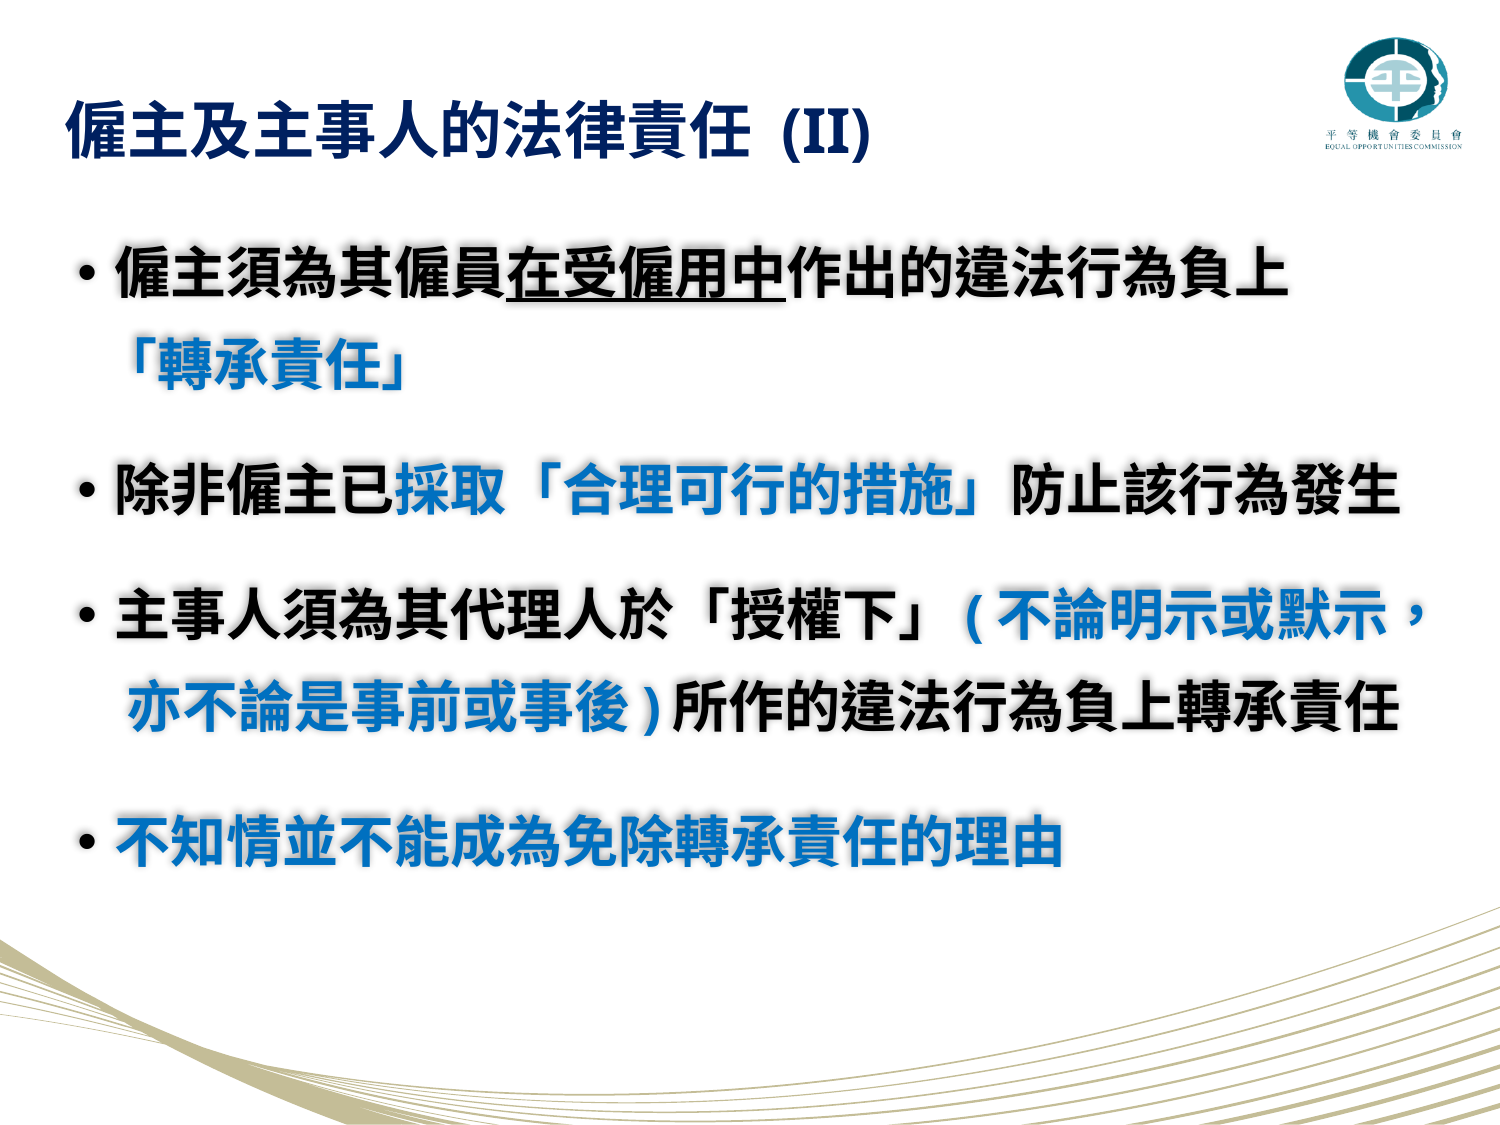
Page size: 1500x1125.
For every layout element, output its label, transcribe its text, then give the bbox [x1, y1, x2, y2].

list 僱主須為其僱員在受僱用中作出的違法行為負上 「轉承責任」 除非僱主已採取「合理可行的措施」防止該行為發生 主事人須為其代理人於「授權下」(不論明示或默示， 亦不論是事前或事後)所作的違法行為負上轉承責任 不知情並不能成為免除轉承責任的理由 [62, 237, 1463, 1001]
title 僱主及主事人的法律責任 (II) [49, 50, 1450, 175]
picture [1325, 37, 1463, 151]
